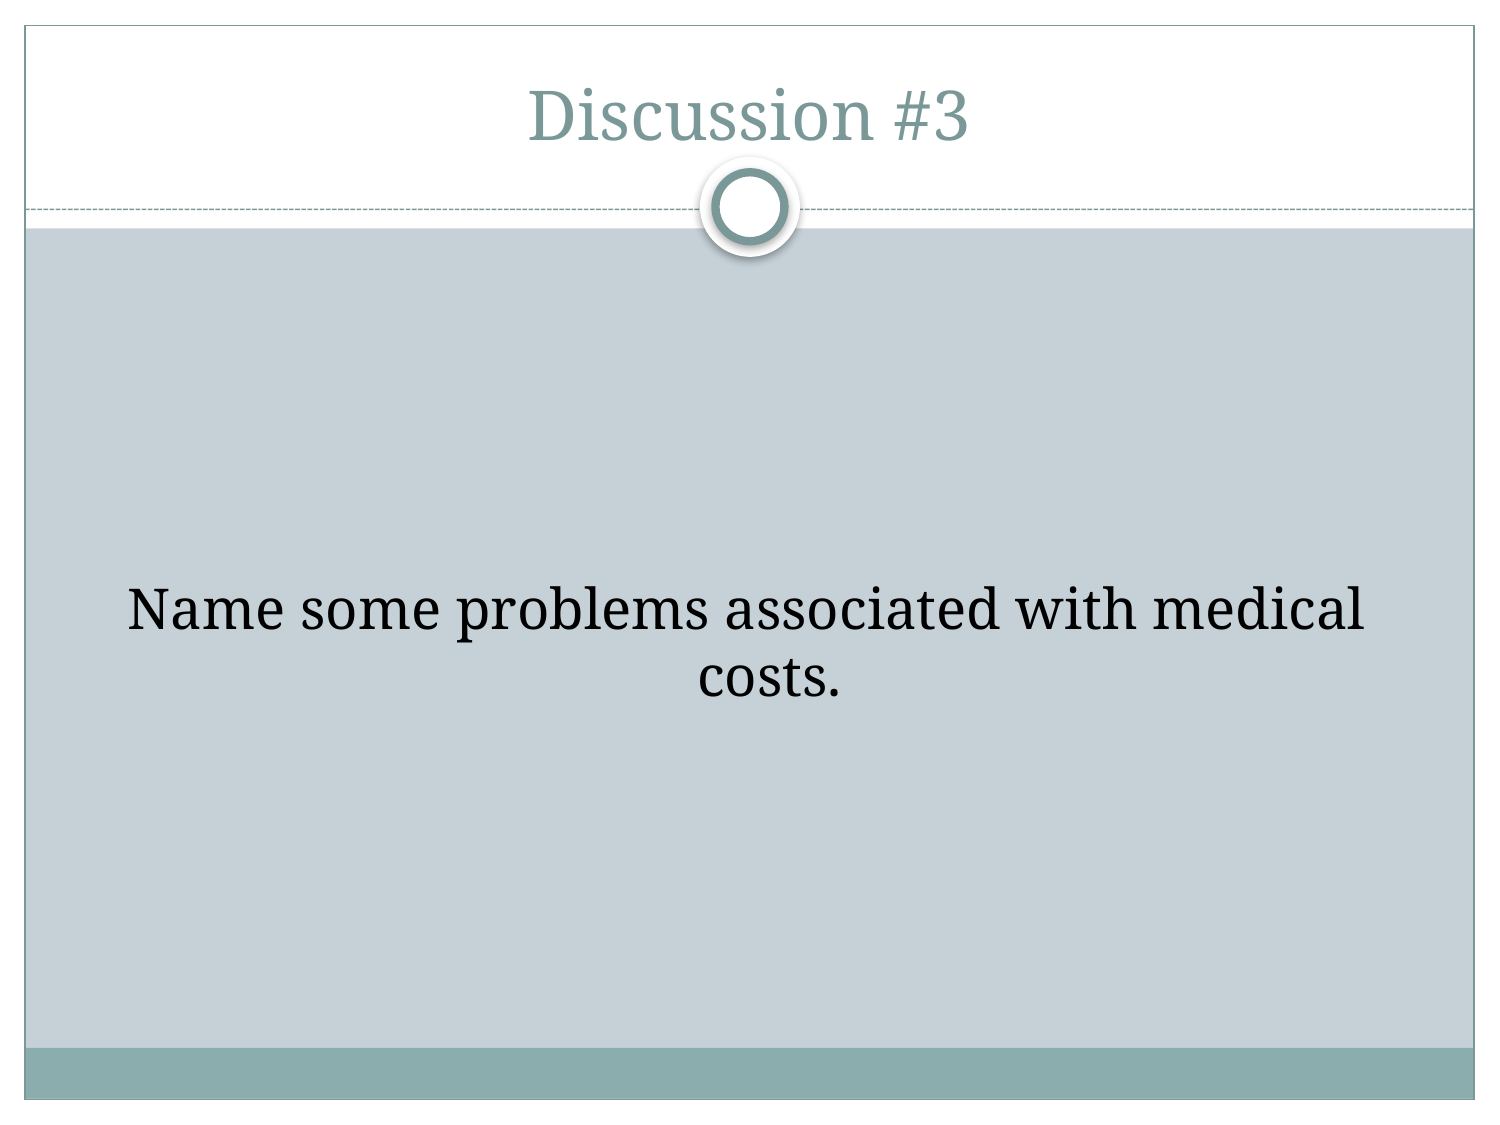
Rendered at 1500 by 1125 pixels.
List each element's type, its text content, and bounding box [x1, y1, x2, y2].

title Discussion #3 [49, 37, 1450, 162]
list Name some problems associated with medical costs. [49, 250, 1445, 1001]
